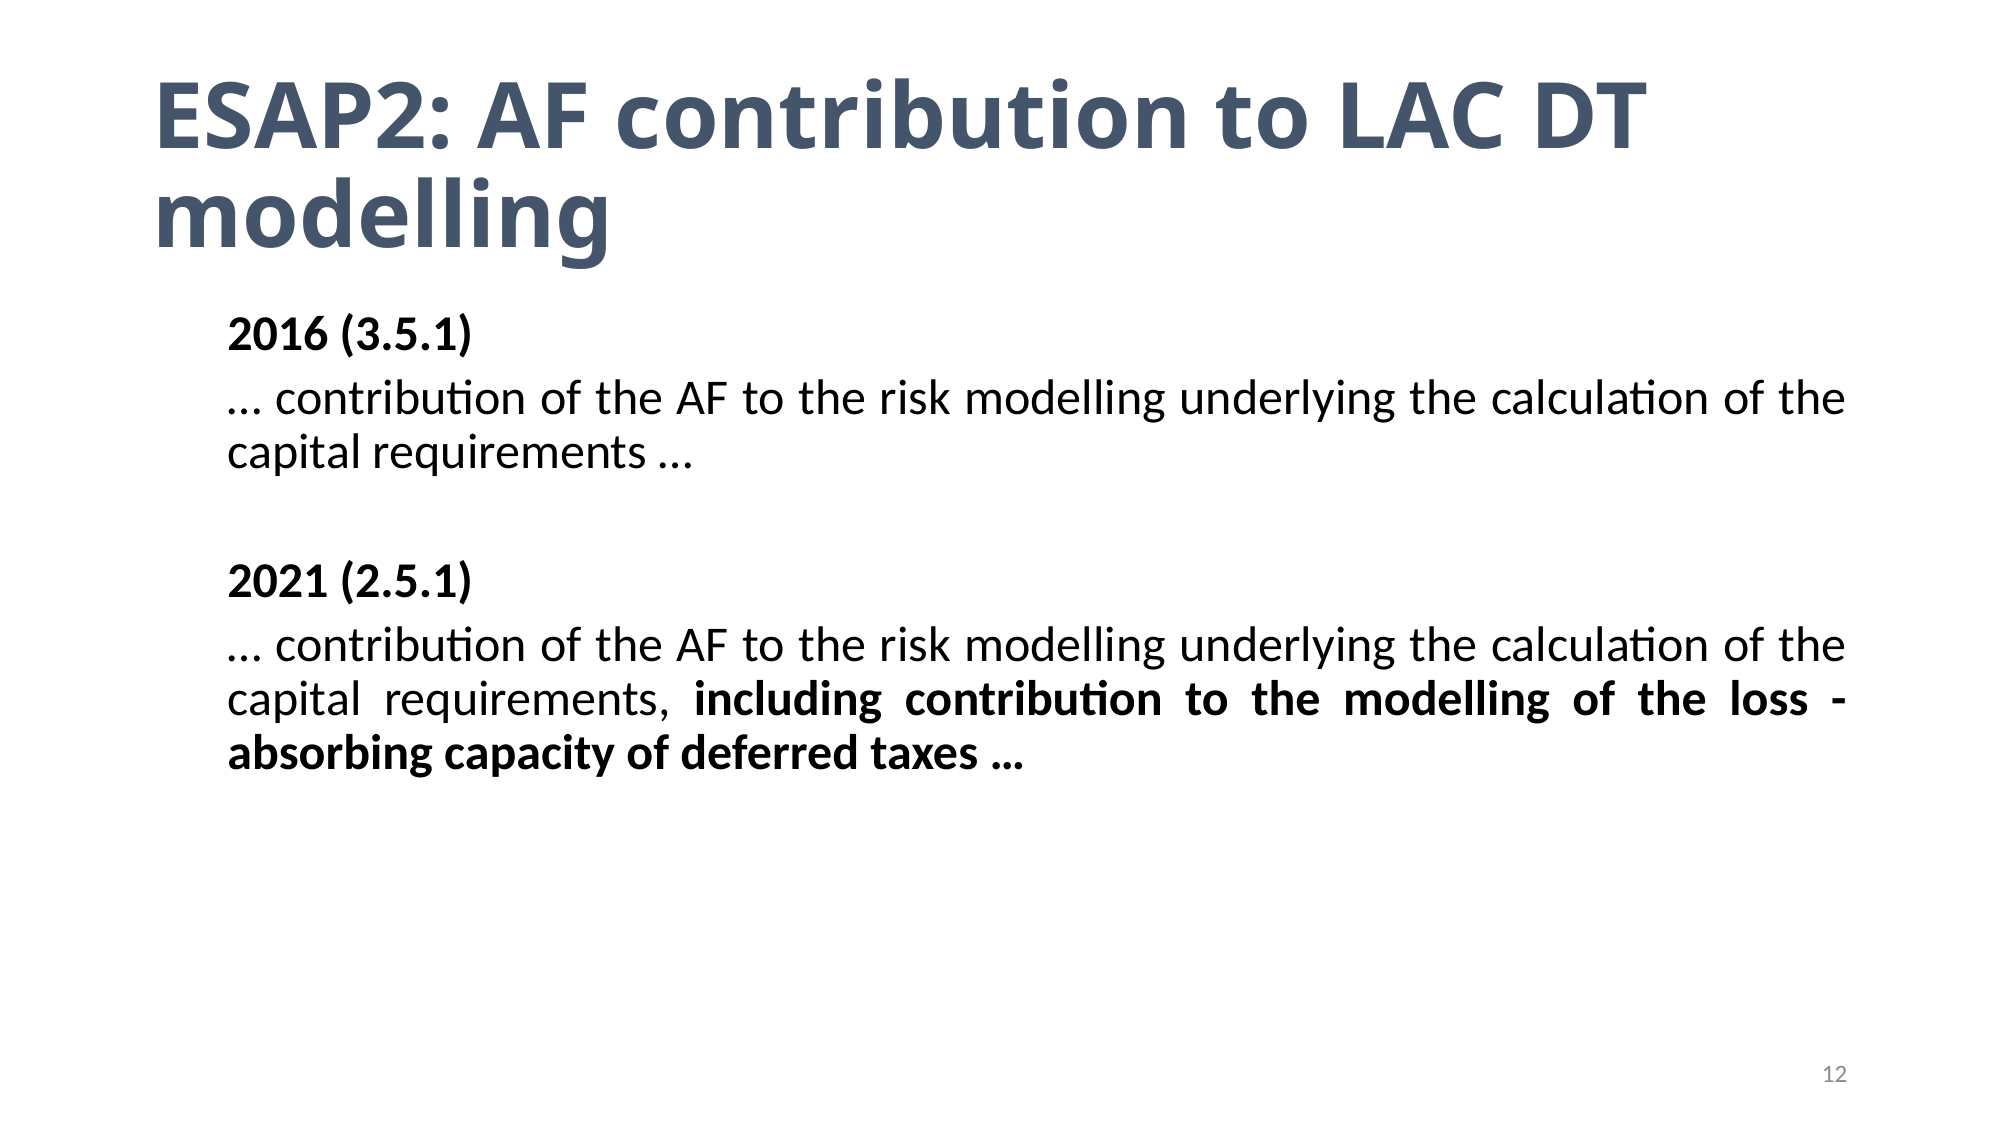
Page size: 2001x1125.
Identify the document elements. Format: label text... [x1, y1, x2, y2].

title ESAP2: AF contribution to LAC DT modelling [137, 59, 1863, 278]
list 2016 (3.5.1) … contribution of the AF to the risk modelling underlying the calculation of the capital requirements … 2021 (2.5.1) … contribution of the AF to the risk modelling underlying the calculation of the capital requirements, including contribution to the modelling of the loss - absorbing capacity of deferred taxes … [137, 299, 1863, 1014]
slide_number 12 [1412, 1042, 1863, 1103]
